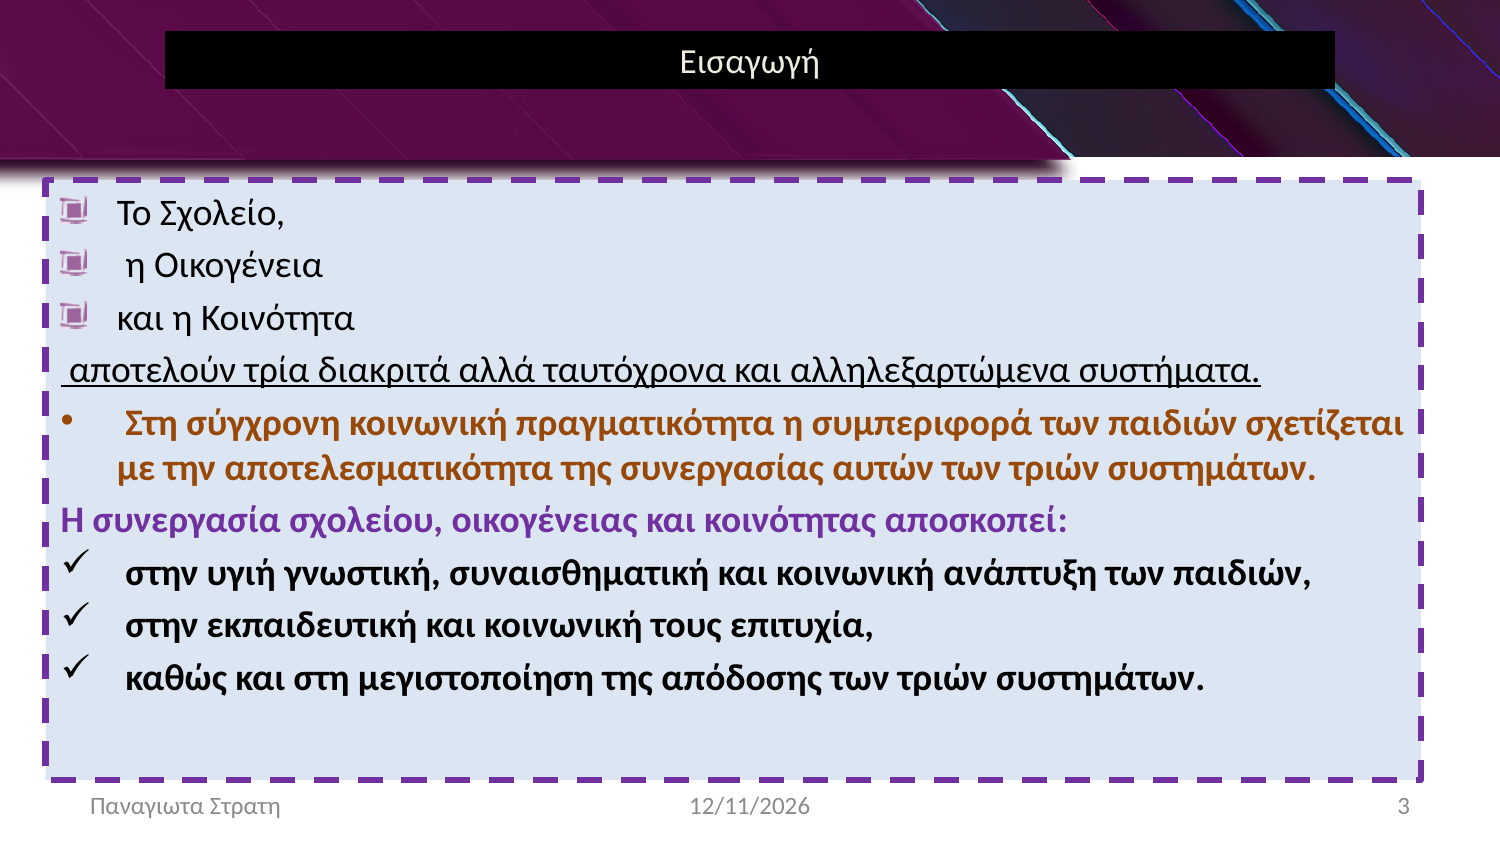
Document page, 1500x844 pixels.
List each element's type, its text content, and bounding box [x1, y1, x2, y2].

title Εισαγωγή [165, 31, 1335, 89]
picture [0, 0, 1500, 844]
list Το Σχολείο, η Οικογένεια και η Κοινότητα αποτελούν τρία διακριτά αλλά ταυτόχρονα και αλληλεξαρτώμενα συστήματα. Στη σύγχρονη κοινωνική πραγματικότητα η συμπεριφορά των παιδιών σχετίζεται με την αποτελεσματικότητα της συνεργασίας αυτών των τριών συστημάτων. Η συνεργασία σχολείου, οικογένειας και κοινότητας αποσκοπεί: στην υγιή γνωστική, συναισθηματική και κοινωνική ανάπτυξη των παιδιών, στην εκπαιδευτική και κοινωνική τους επιτυχία, καθώς και στη μεγιστοποίηση της απόδοσης των τριών συστημάτων. [45, 179, 1421, 780]
footer Παναγιωτα Στρατη [75, 782, 425, 828]
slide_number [512, 782, 988, 828]
slide_number 3 [1074, 782, 1425, 828]
